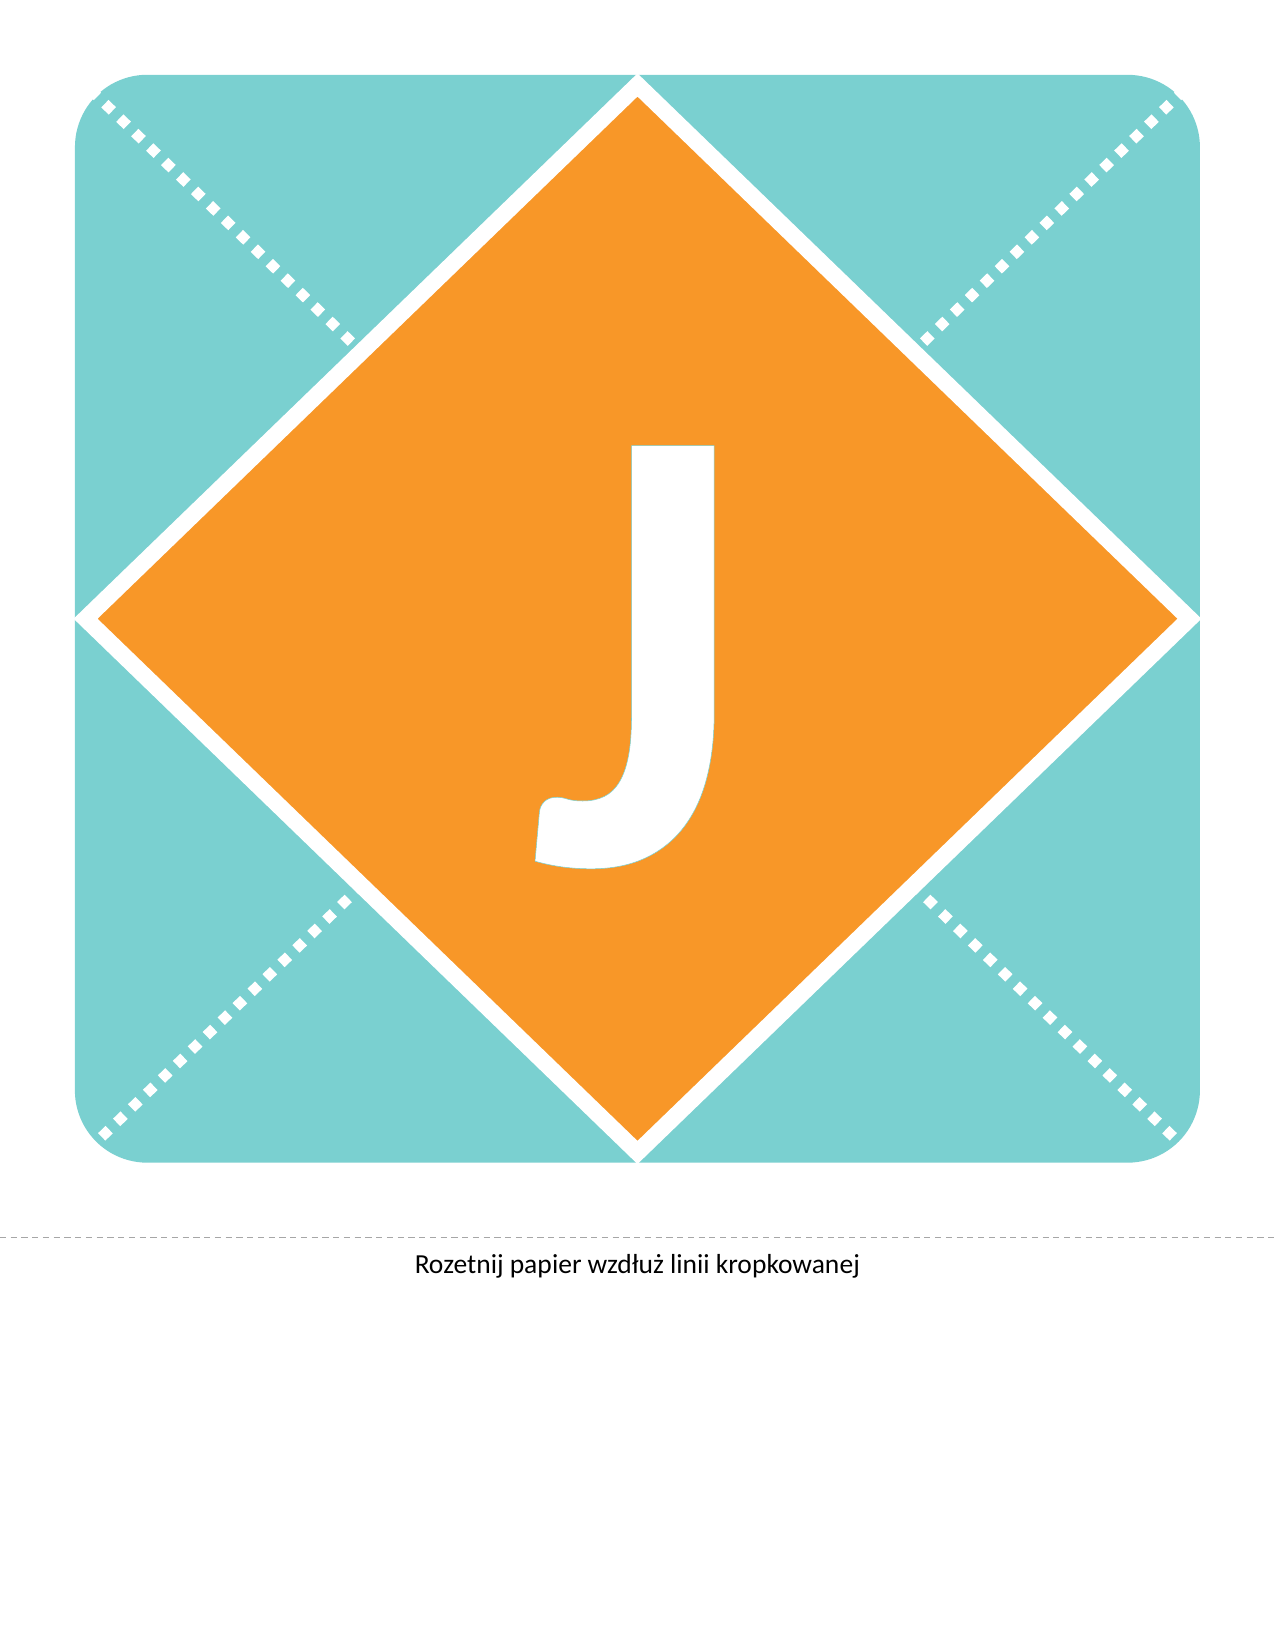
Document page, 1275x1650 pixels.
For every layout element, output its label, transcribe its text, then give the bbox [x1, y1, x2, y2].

title j [159, 150, 1116, 1062]
